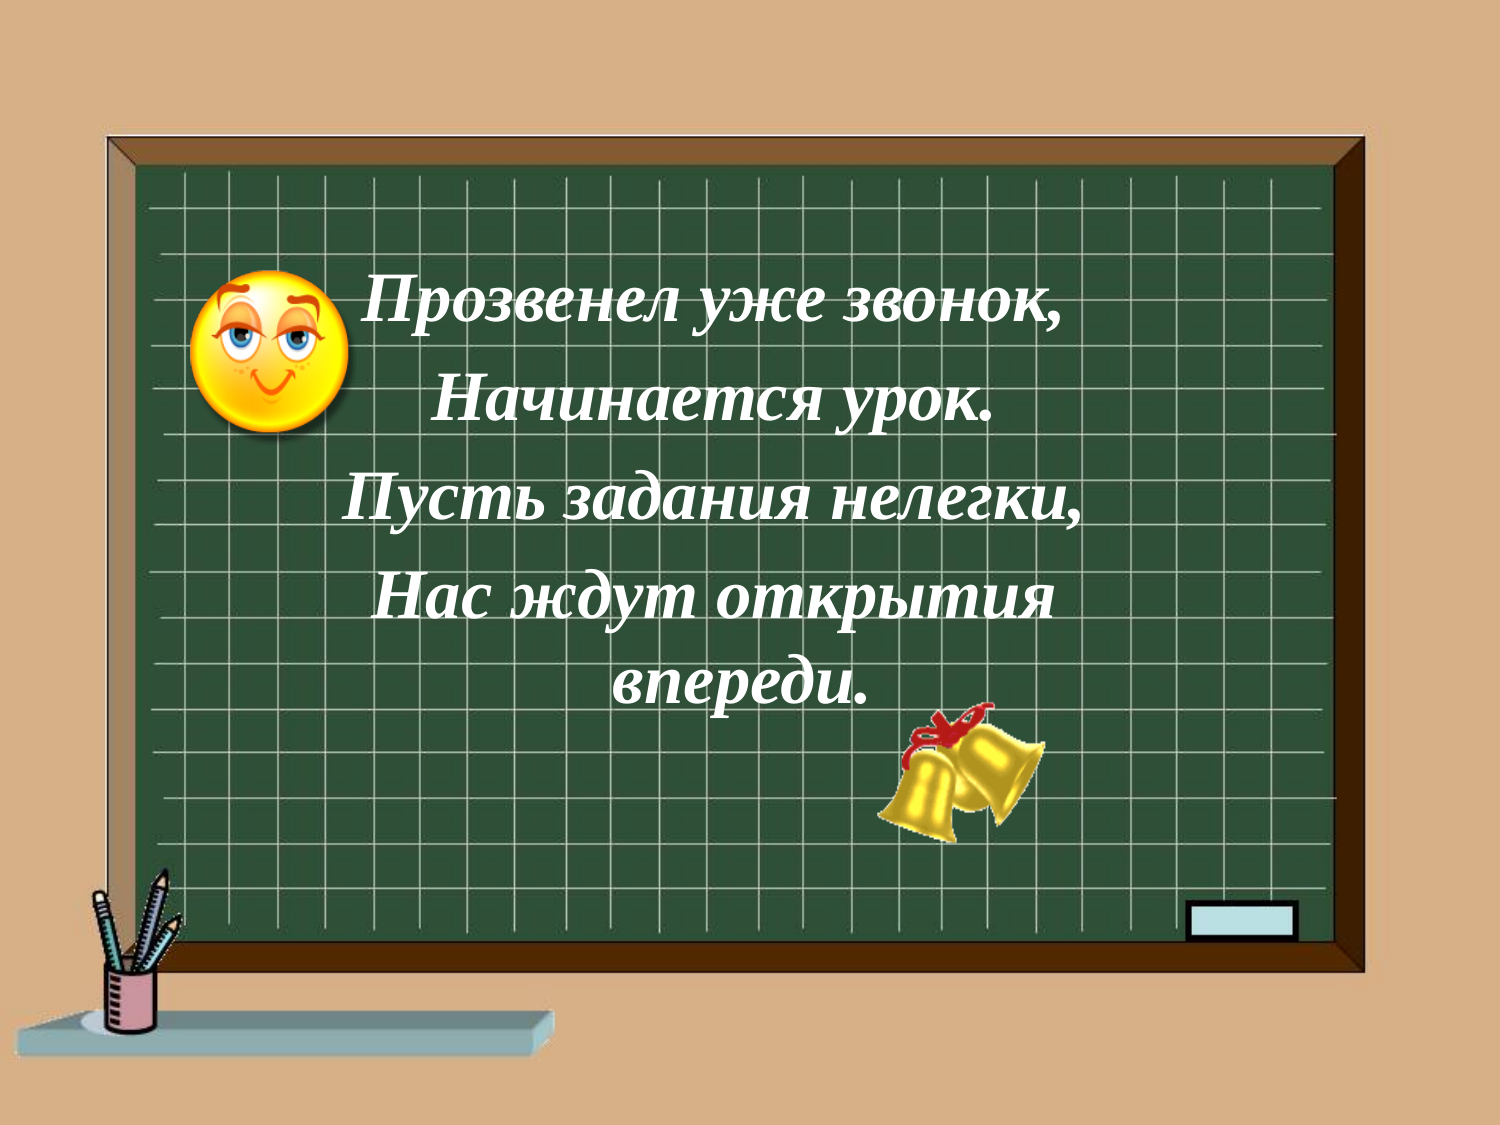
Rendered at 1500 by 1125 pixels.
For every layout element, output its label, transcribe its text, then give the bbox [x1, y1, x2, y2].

text_box Прозвенел уже звонок, Начинается урок. Пусть задания нелегки, Нас ждут открытия впереди. [242, 243, 1187, 726]
picture [0, 0, 1500, 1125]
